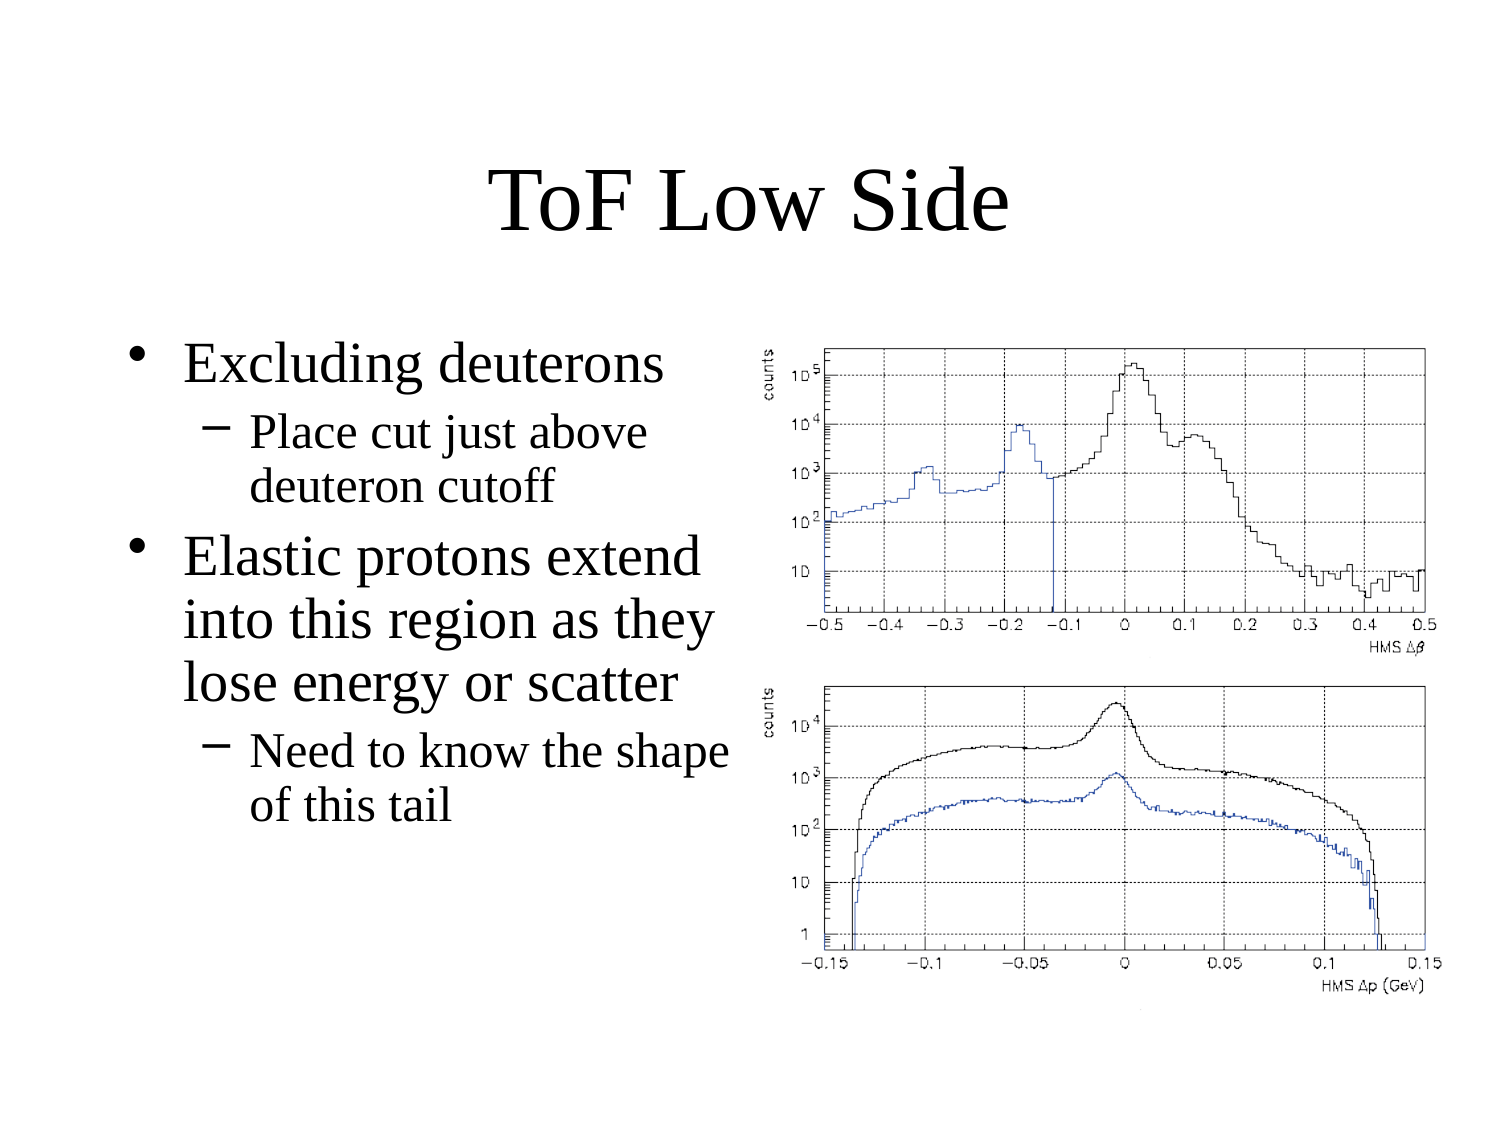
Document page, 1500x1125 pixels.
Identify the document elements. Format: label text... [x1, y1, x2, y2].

list Excluding deuterons Place cut just above deuteron cutoff Elastic protons extend into this region as they lose energy or scatter Need to know the shape of this tail [112, 324, 744, 1001]
picture [749, 274, 1500, 1026]
title ToF Low Side [112, 99, 1388, 288]
